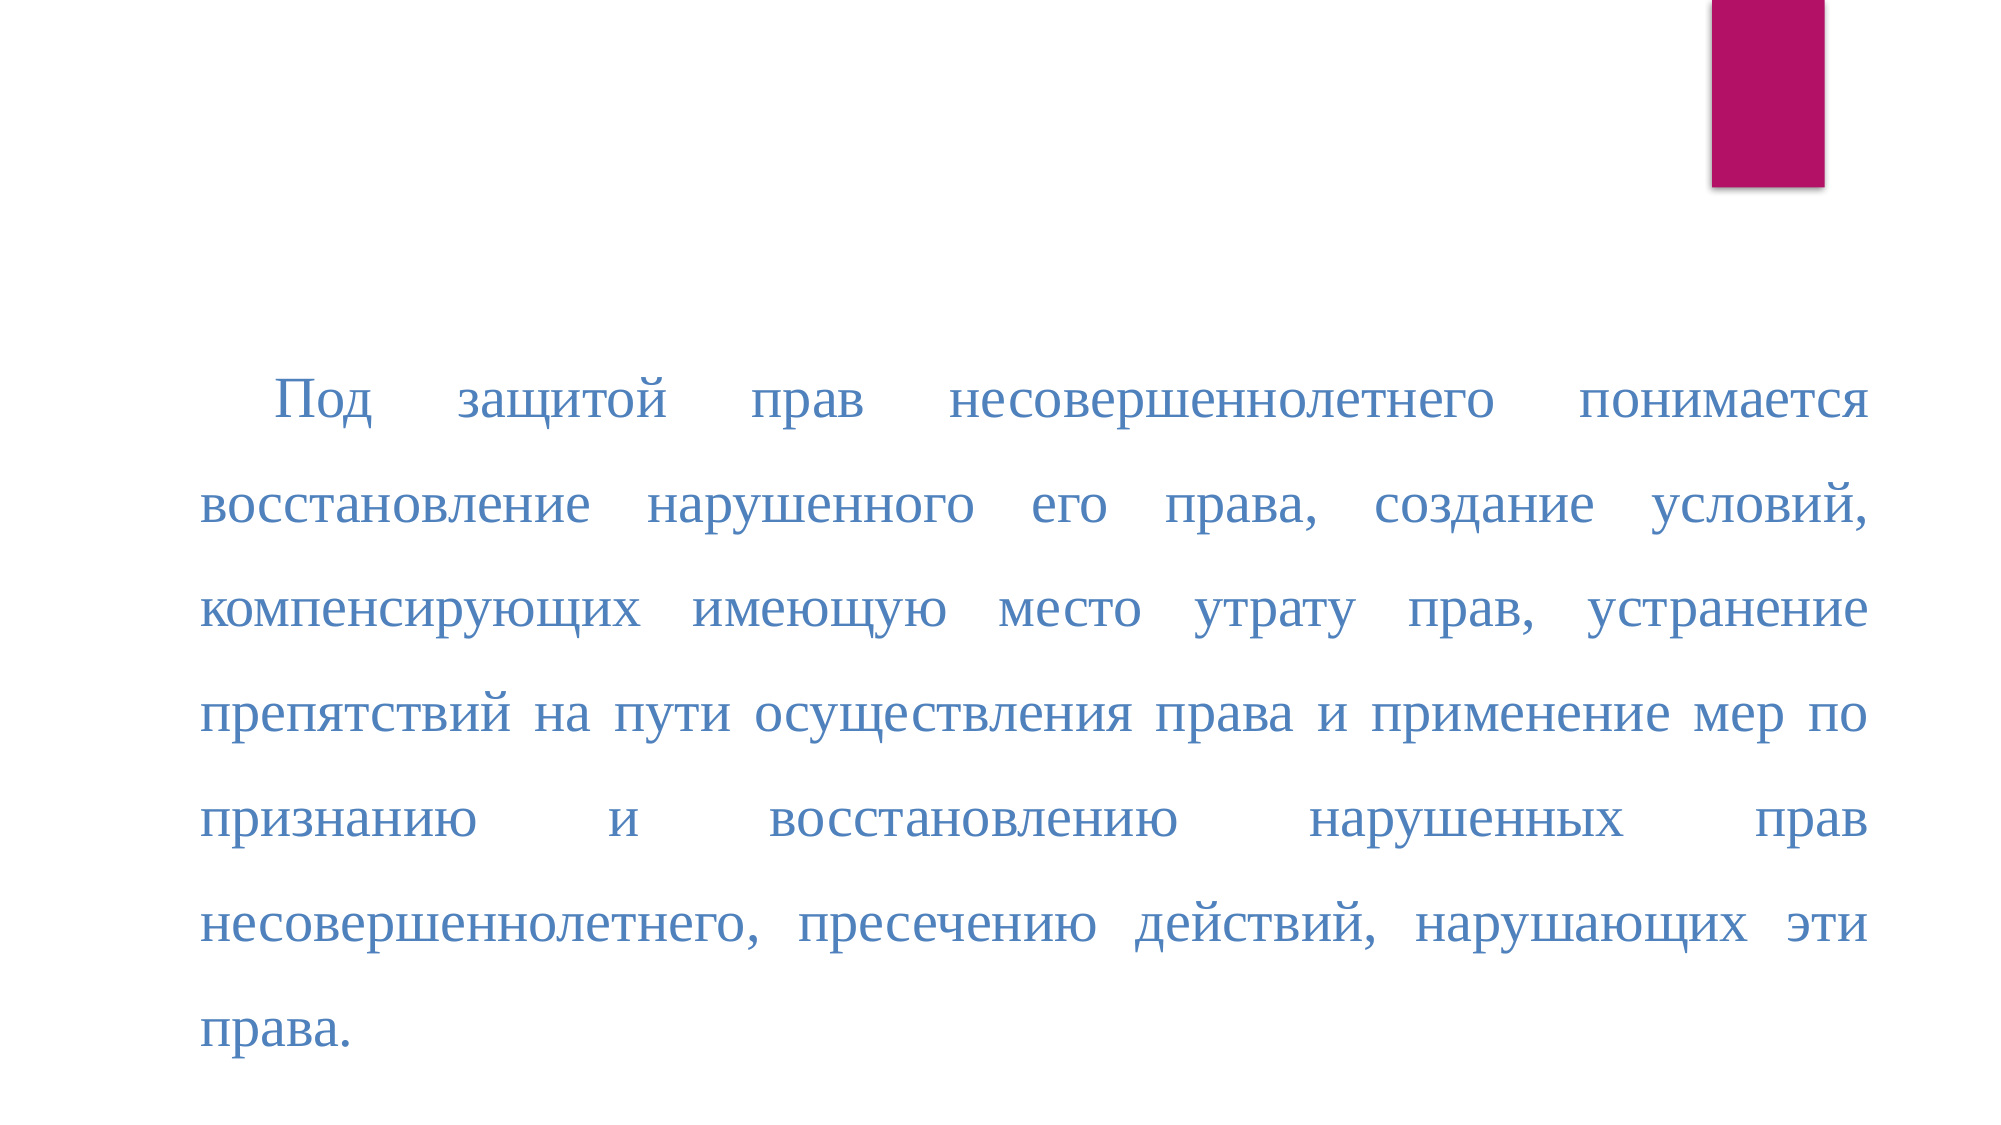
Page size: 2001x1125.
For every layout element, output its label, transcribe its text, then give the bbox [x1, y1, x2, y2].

text_box Под защитой прав несовершеннолетнего понимается восстановление нарушенного его права, создание условий, компенсирующих имеющую место утрату прав, устранение препятствий на пути осуществления права и применение мер по признанию и восстановлению нарушенных прав несовершеннолетнего, пресечению действий, нарушающих эти права. [185, 316, 1885, 1066]
